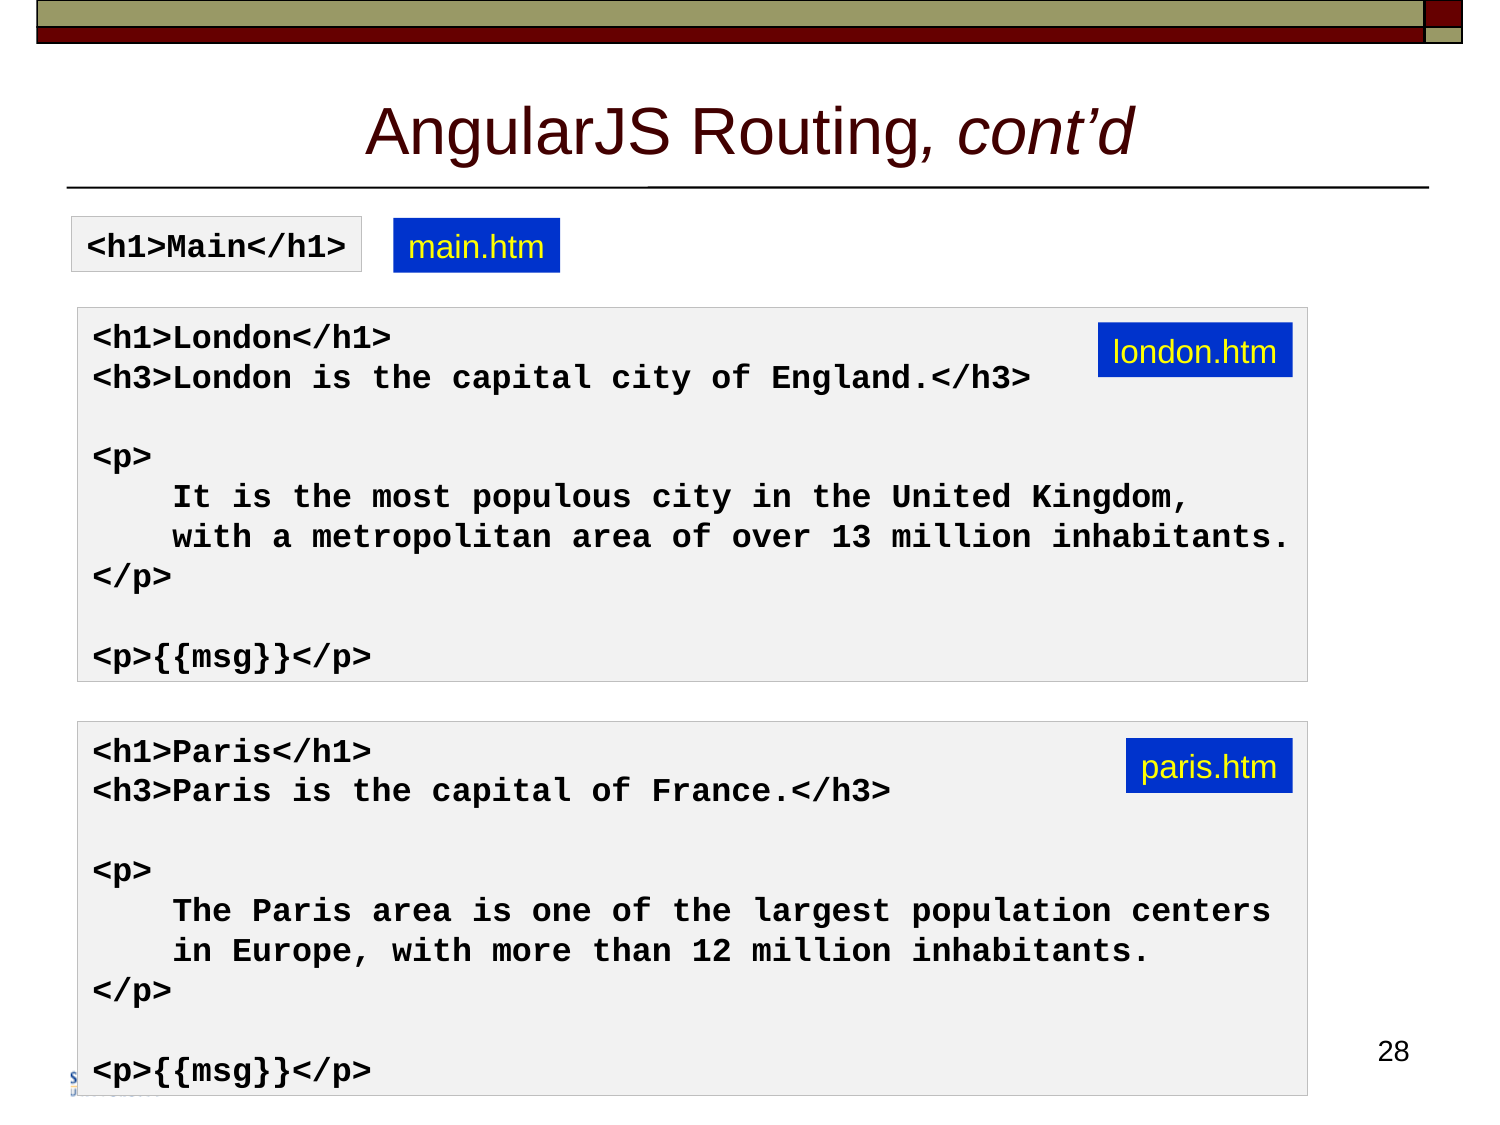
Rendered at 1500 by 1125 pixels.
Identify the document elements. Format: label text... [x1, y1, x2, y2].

text_box <h1>London</h1> <h3>London is the capital city of England.</h3> <p> It is the most populous city in the United Kingdom, with a metropolitan area of over 13 million inhabitants. </p> <p>{{msg}}</p> [77, 307, 1308, 682]
text_box <h1>Paris</h1> <h3>Paris is the capital of France.</h3> <p> The Paris area is one of the largest population centers in Europe, with more than 12 million inhabitants. </p> <p>{{msg}}</p> [77, 721, 1308, 1096]
text_box <h1>Main</h1> [71, 216, 362, 272]
text_box london.htm [1098, 322, 1293, 378]
title AngularJS Routing, cont’d [75, 67, 1425, 175]
text_box paris.htm [1126, 738, 1293, 793]
slide_number 28 [1335, 1025, 1425, 1100]
picture [60, 1012, 166, 1112]
text_box main.htm [393, 217, 561, 273]
